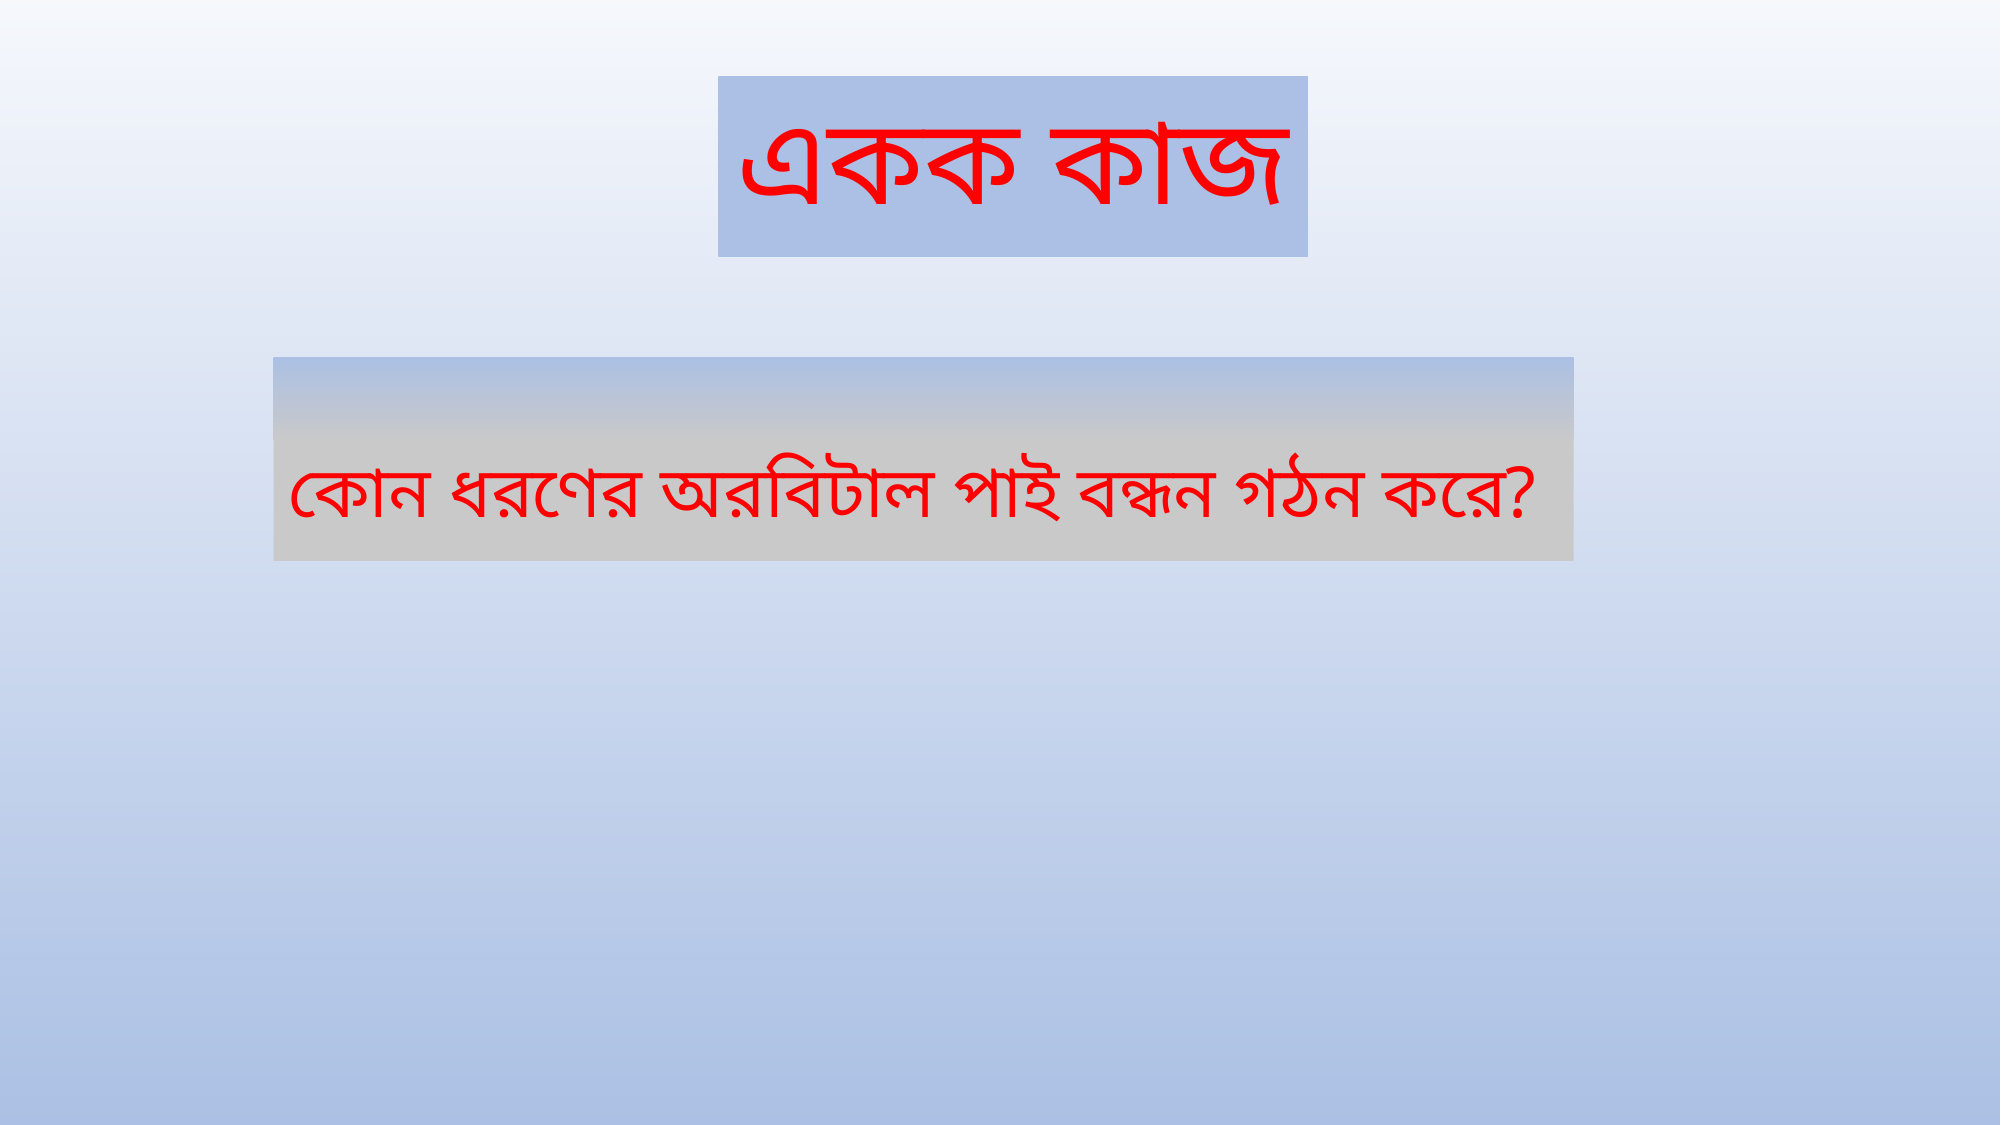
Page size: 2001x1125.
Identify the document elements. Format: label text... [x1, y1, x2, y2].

list কোন ধরণের অরবিটাল পাই বন্ধন গঠন করে? [273, 357, 1574, 561]
title একক কাজ [718, 76, 1308, 257]
